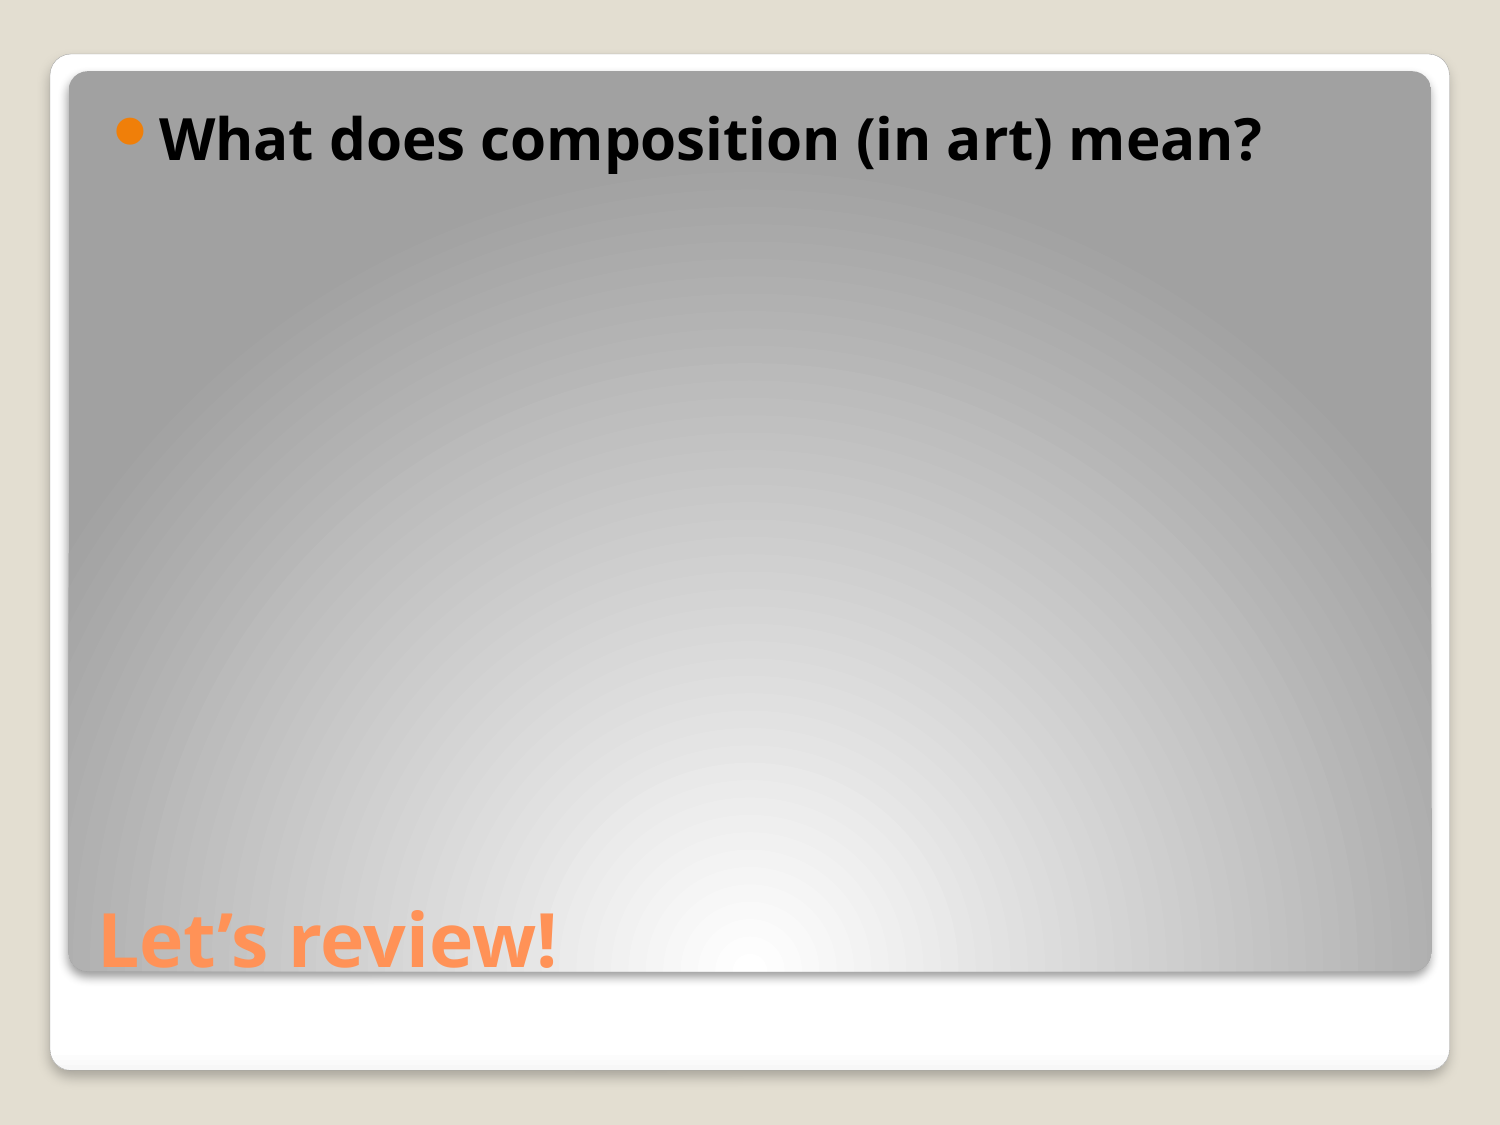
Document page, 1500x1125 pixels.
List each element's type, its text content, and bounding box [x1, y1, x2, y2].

title Let’s review! [82, 817, 1425, 990]
list What does composition (in art) mean? [82, 86, 1425, 774]
